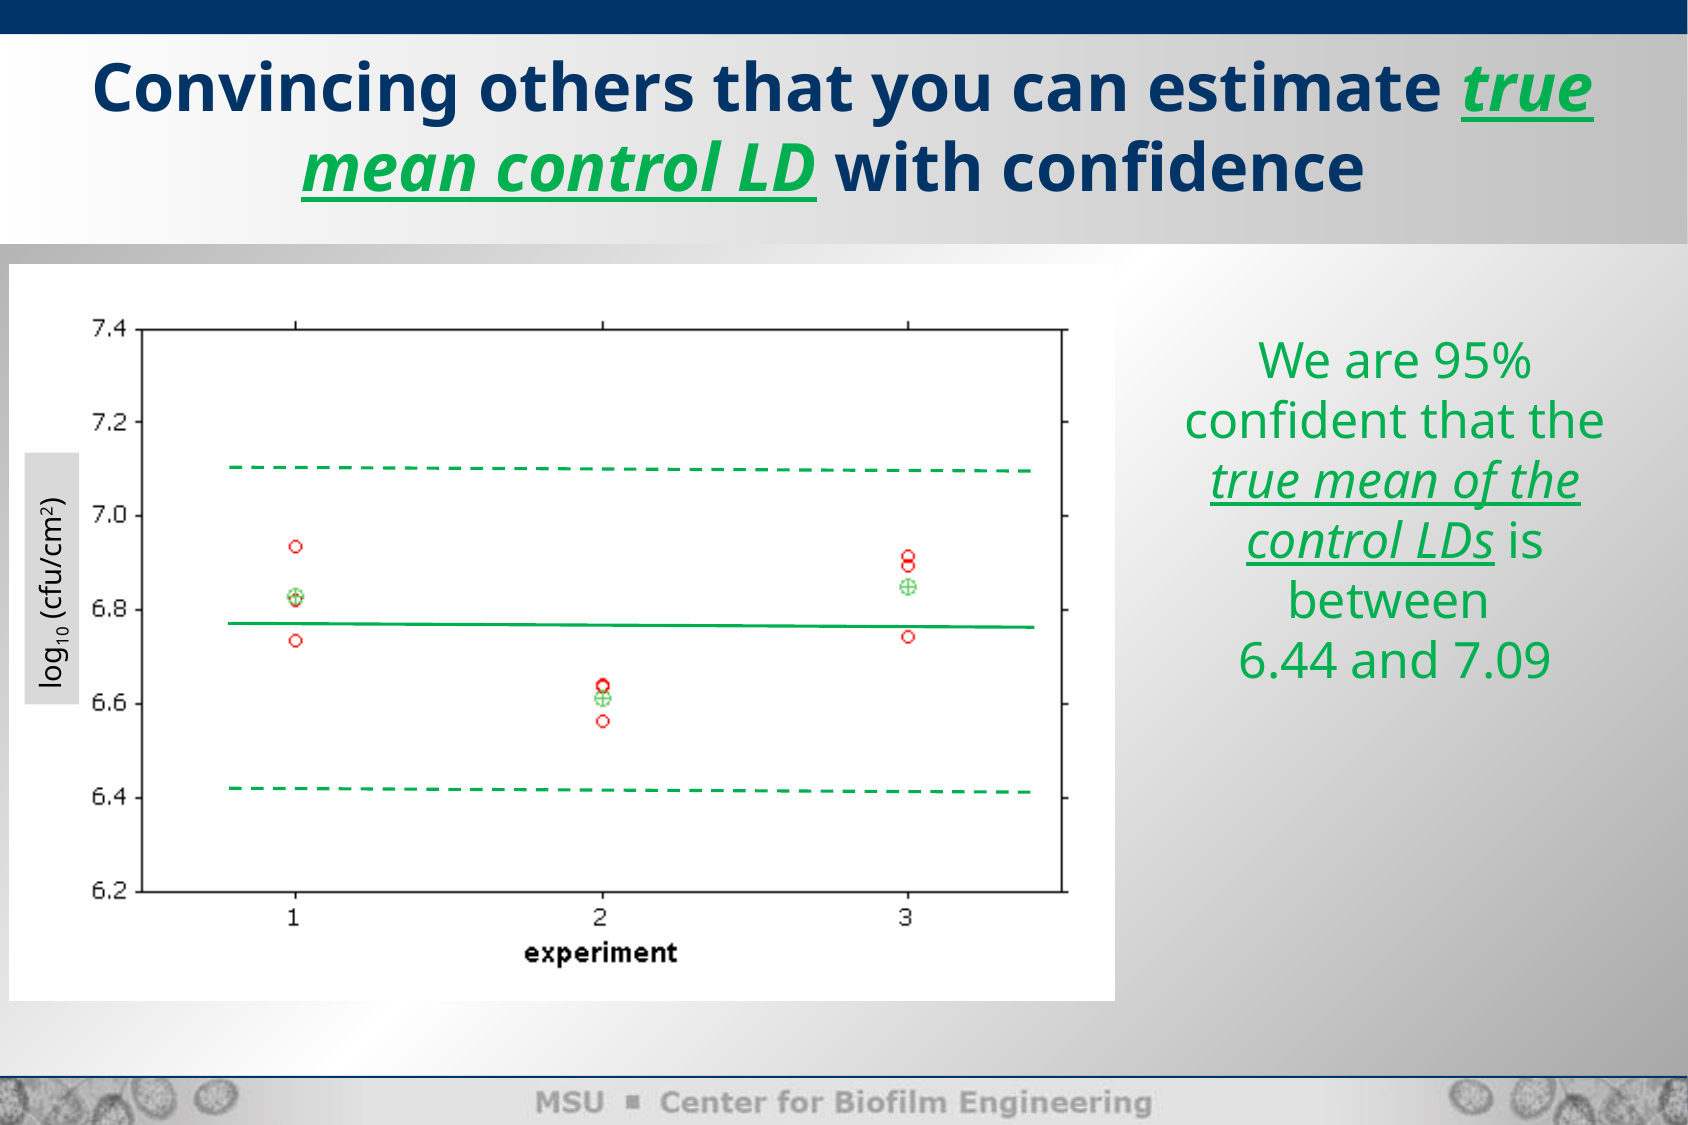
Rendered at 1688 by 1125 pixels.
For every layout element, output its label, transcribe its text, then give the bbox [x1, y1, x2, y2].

text_box Convincing others that you can estimate true mean control LD with confidence [24, 37, 1661, 213]
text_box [227, 623, 1035, 628]
text_box We are 95% confident that the true mean of the control LDs is between 6.44 and 7.09 [1132, 321, 1659, 696]
text_box [0, 35, 1688, 244]
picture [0, 1078, 1688, 1125]
picture [9, 264, 1115, 1001]
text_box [229, 466, 1037, 472]
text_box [228, 788, 1036, 793]
text_box [0, 0, 1688, 35]
